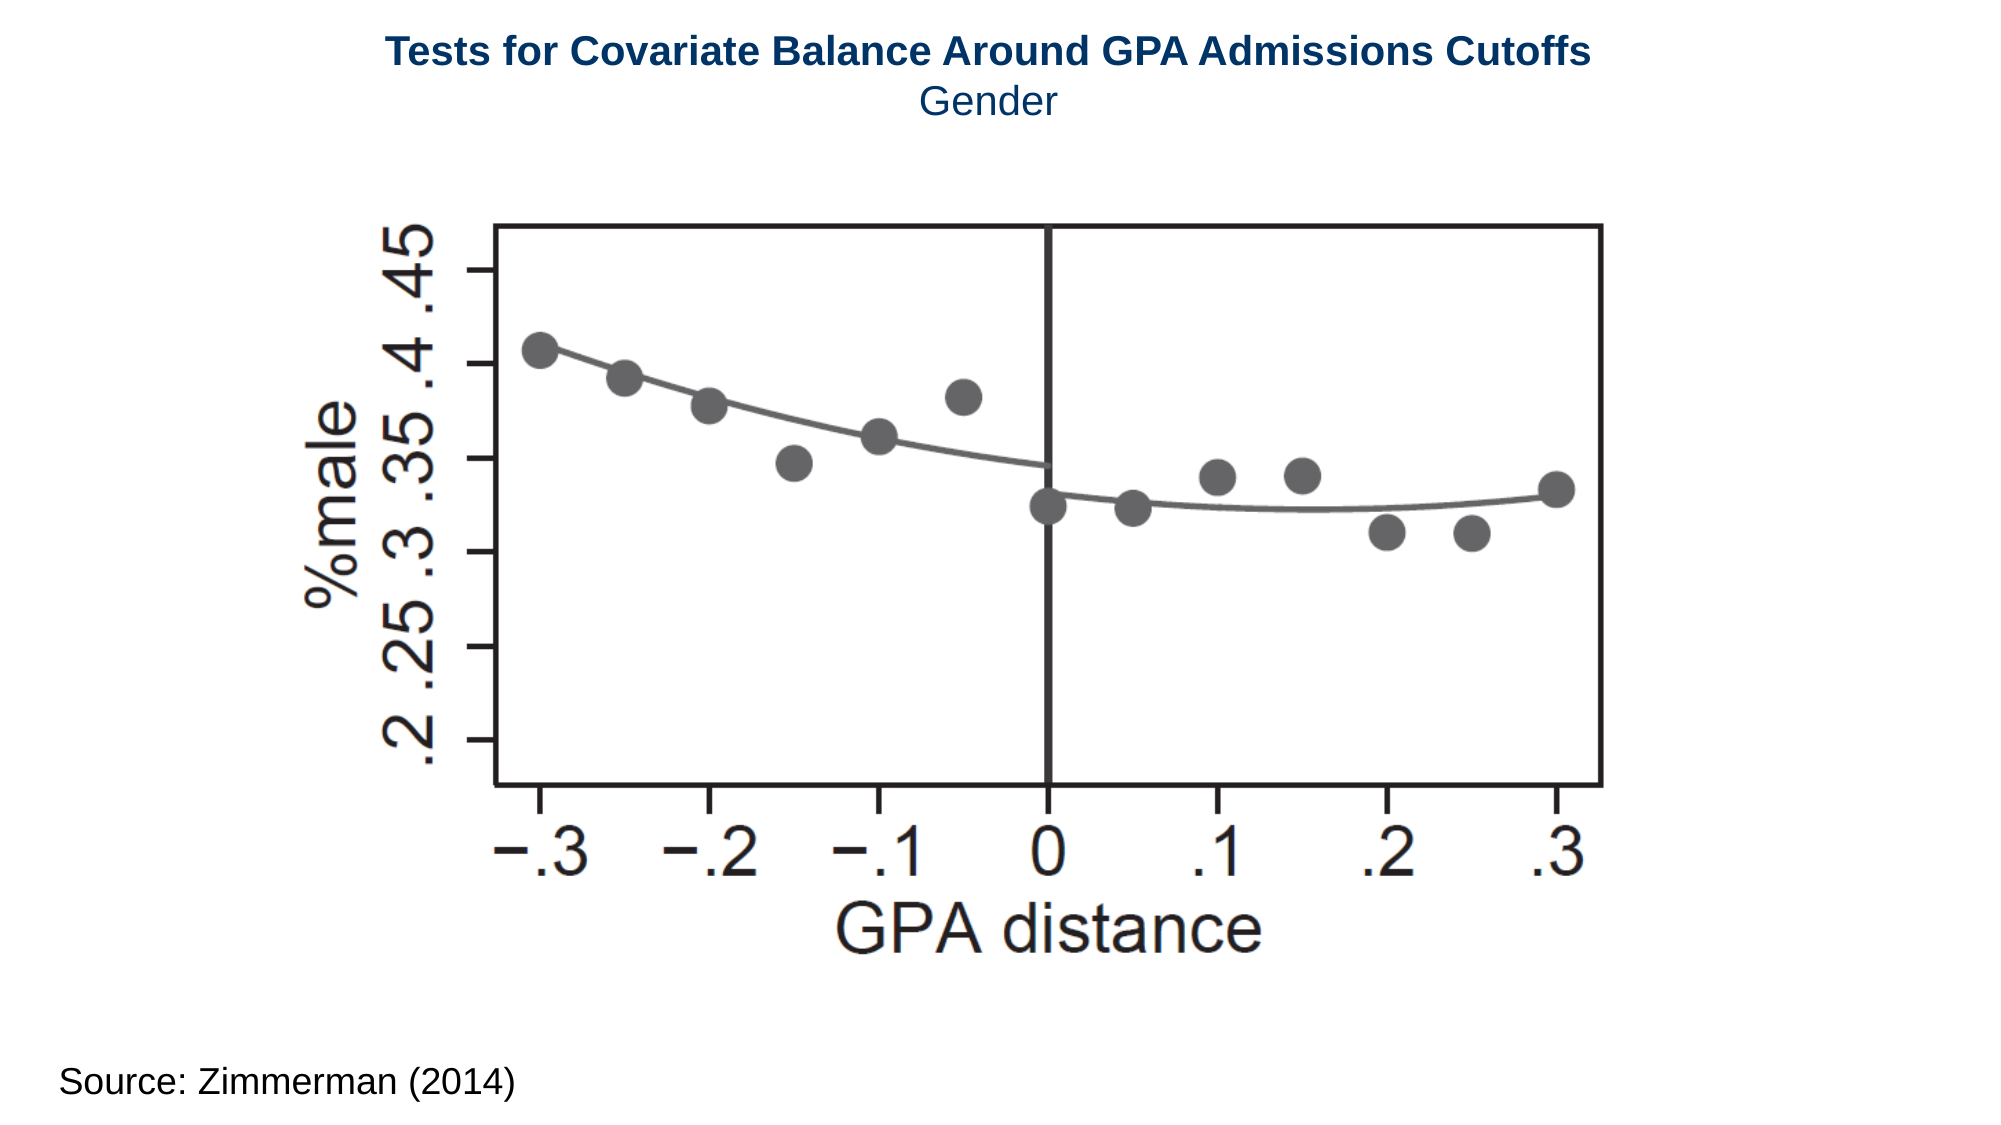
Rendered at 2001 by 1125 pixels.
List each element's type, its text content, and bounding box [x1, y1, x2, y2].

text_box Tests for Covariate Balance Around GPA Admissions Cutoffs Gender [370, 16, 1608, 132]
picture [237, 187, 1700, 1000]
text_box Source: Zimmerman (2014) [43, 1049, 532, 1110]
